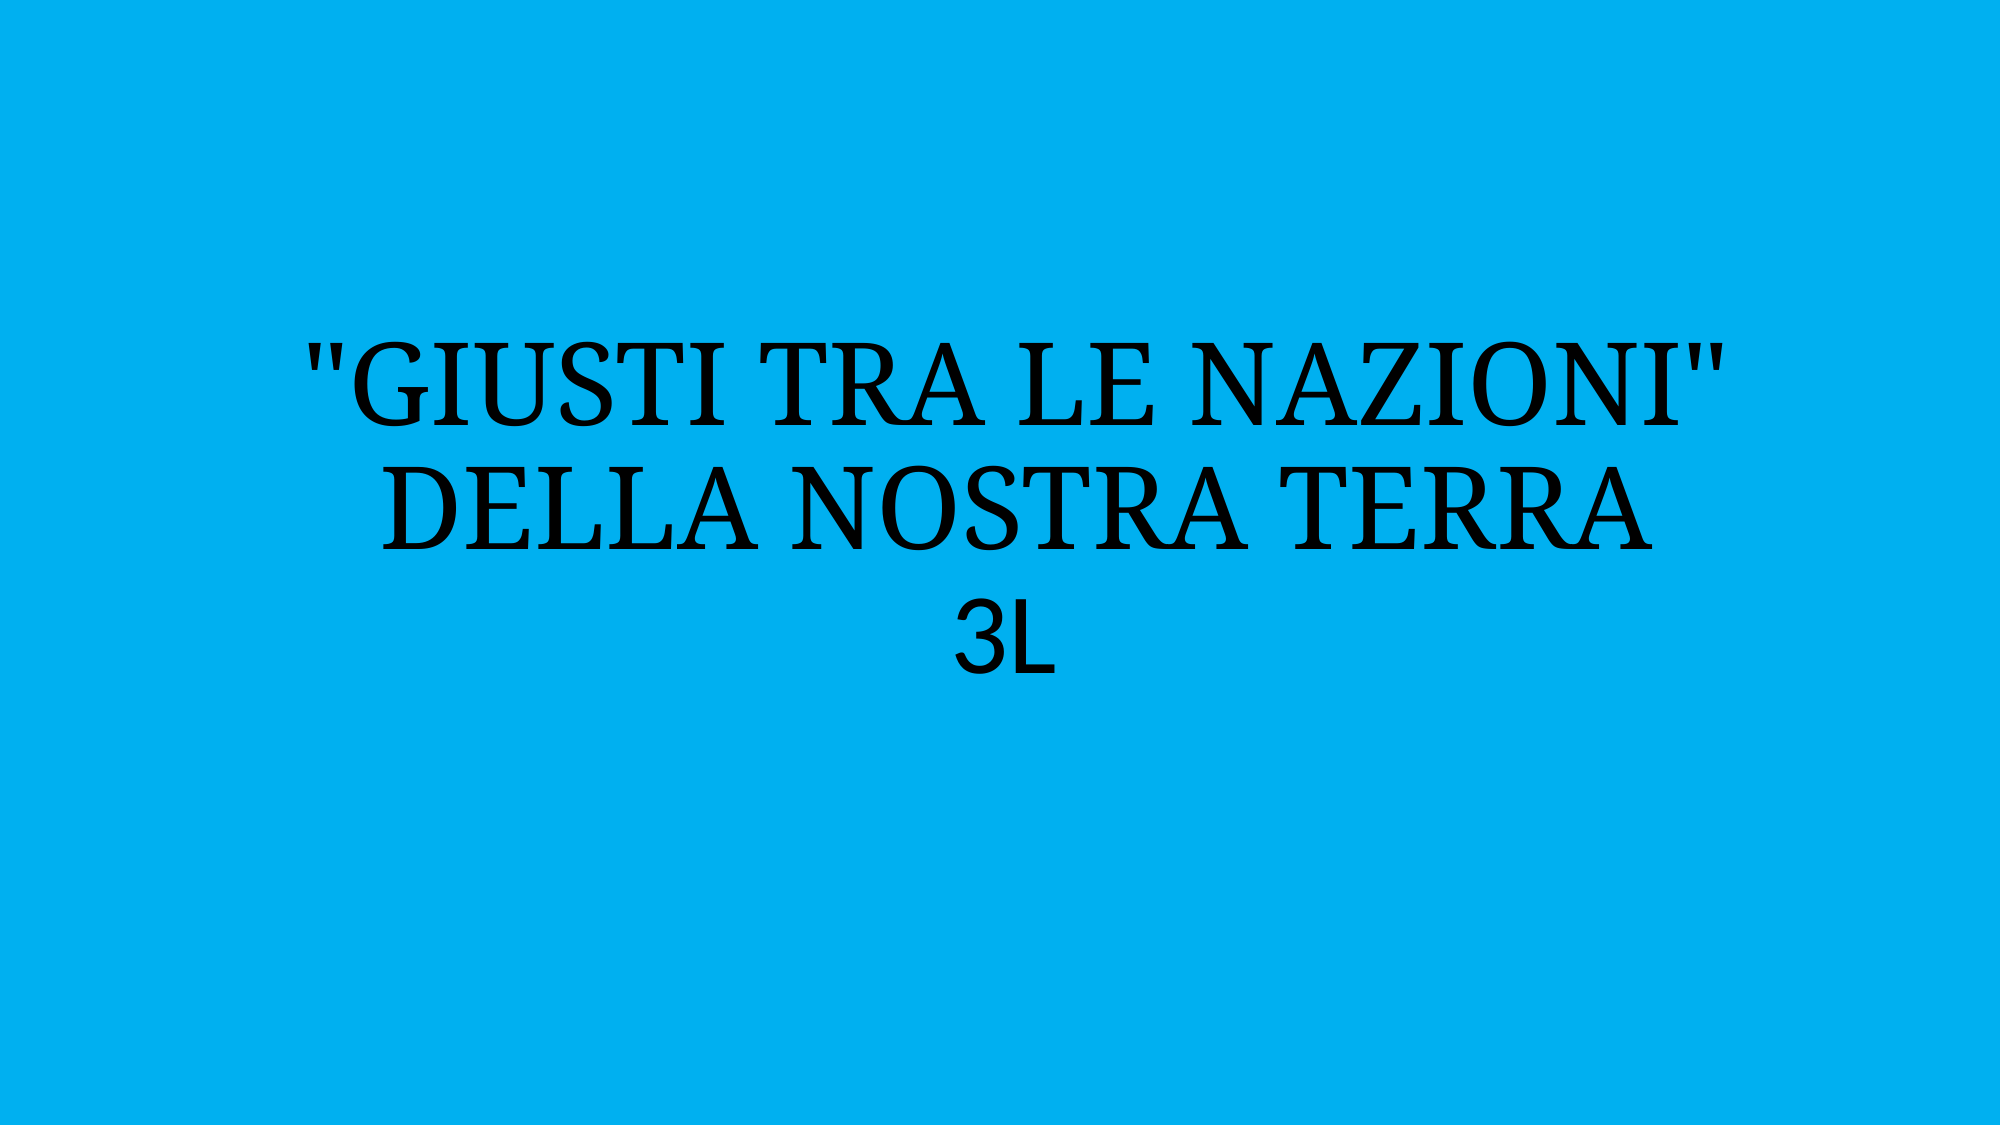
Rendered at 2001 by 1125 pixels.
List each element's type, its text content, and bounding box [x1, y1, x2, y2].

title "GIUSTI TRA LE NAZIONI" DELLA NOSTRA TERRA 3L [266, 314, 1767, 707]
